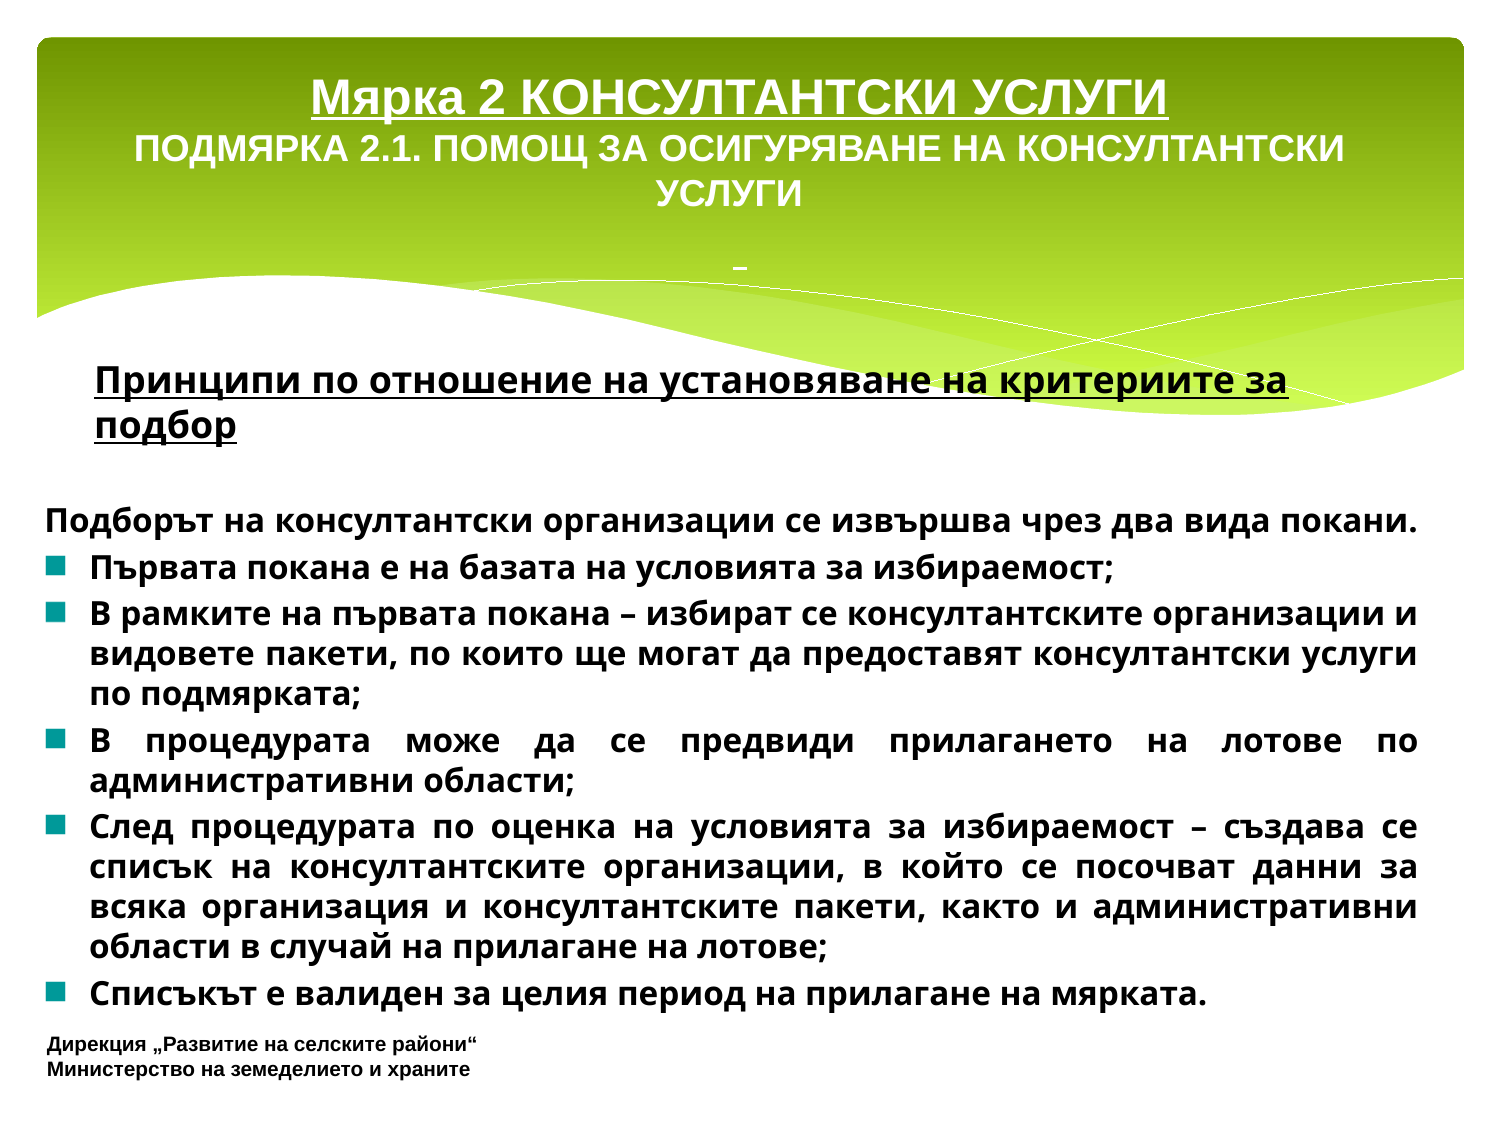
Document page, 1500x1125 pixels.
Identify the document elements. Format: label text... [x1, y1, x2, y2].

picture [44, 980, 68, 1004]
title Мярка 2 КОНСУЛТАНТСКИ УСЛУГИ ПОДМЯРКА 2.1. ПОМОЩ ЗА ОСИГУРЯВАНЕ НА КОНСУЛТАНТСКИ УСЛУГИ [64, 66, 1416, 273]
footer Дирекция „Развитие на селските райони“ Министерство на земеделието и храните [31, 1025, 514, 1086]
picture [44, 727, 68, 751]
picture [44, 554, 68, 578]
list Принципи по отношение на установяване на критериите за подбор Подборът на консултантски организации се извършва чрез два вида покани. Първата покана е на базата на условията за избираемост; В рамките на първата покана – избират се консултантските организации и видовете пакети, по които ще могат да предоставят консултантски услуги по подмярката; В процедурата може да се предвиди прилагането на лотове по административни области; След процедурата по оценка на условията за избираемост – създава се списък на консултантските организации, в който се посочват данни за всяка организация и консултантските пакети, както и административни области в случай на прилагане на лотове; Списъкът е валиден за целия период на прилагане на мярката. [29, 243, 1436, 1024]
picture [44, 813, 68, 837]
picture [44, 600, 68, 625]
